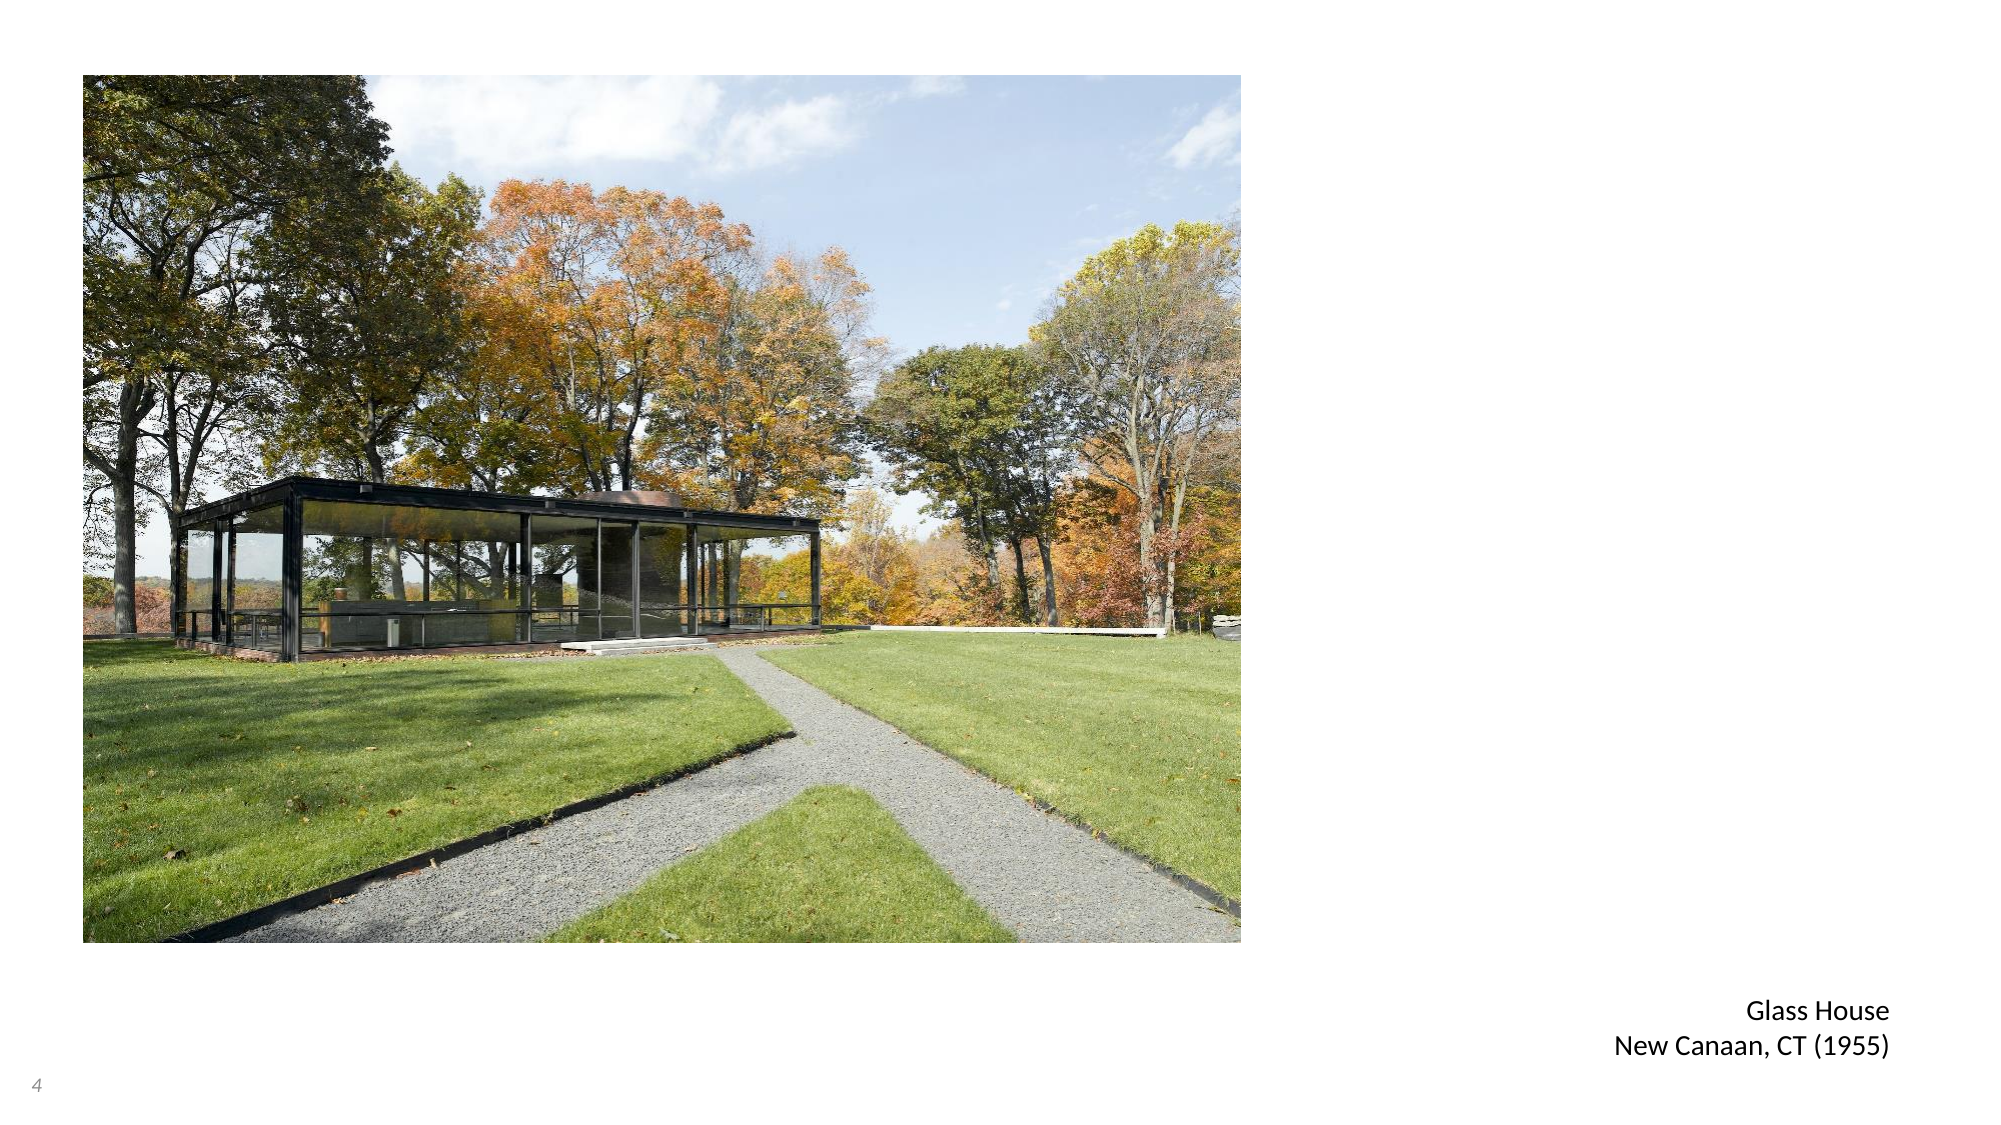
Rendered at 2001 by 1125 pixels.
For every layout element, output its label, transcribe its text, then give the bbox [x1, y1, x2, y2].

text_box Glass House New Canaan, CT (1955) [632, 984, 1905, 1069]
slide_number 4 [16, 1053, 467, 1114]
picture [83, 75, 1241, 943]
